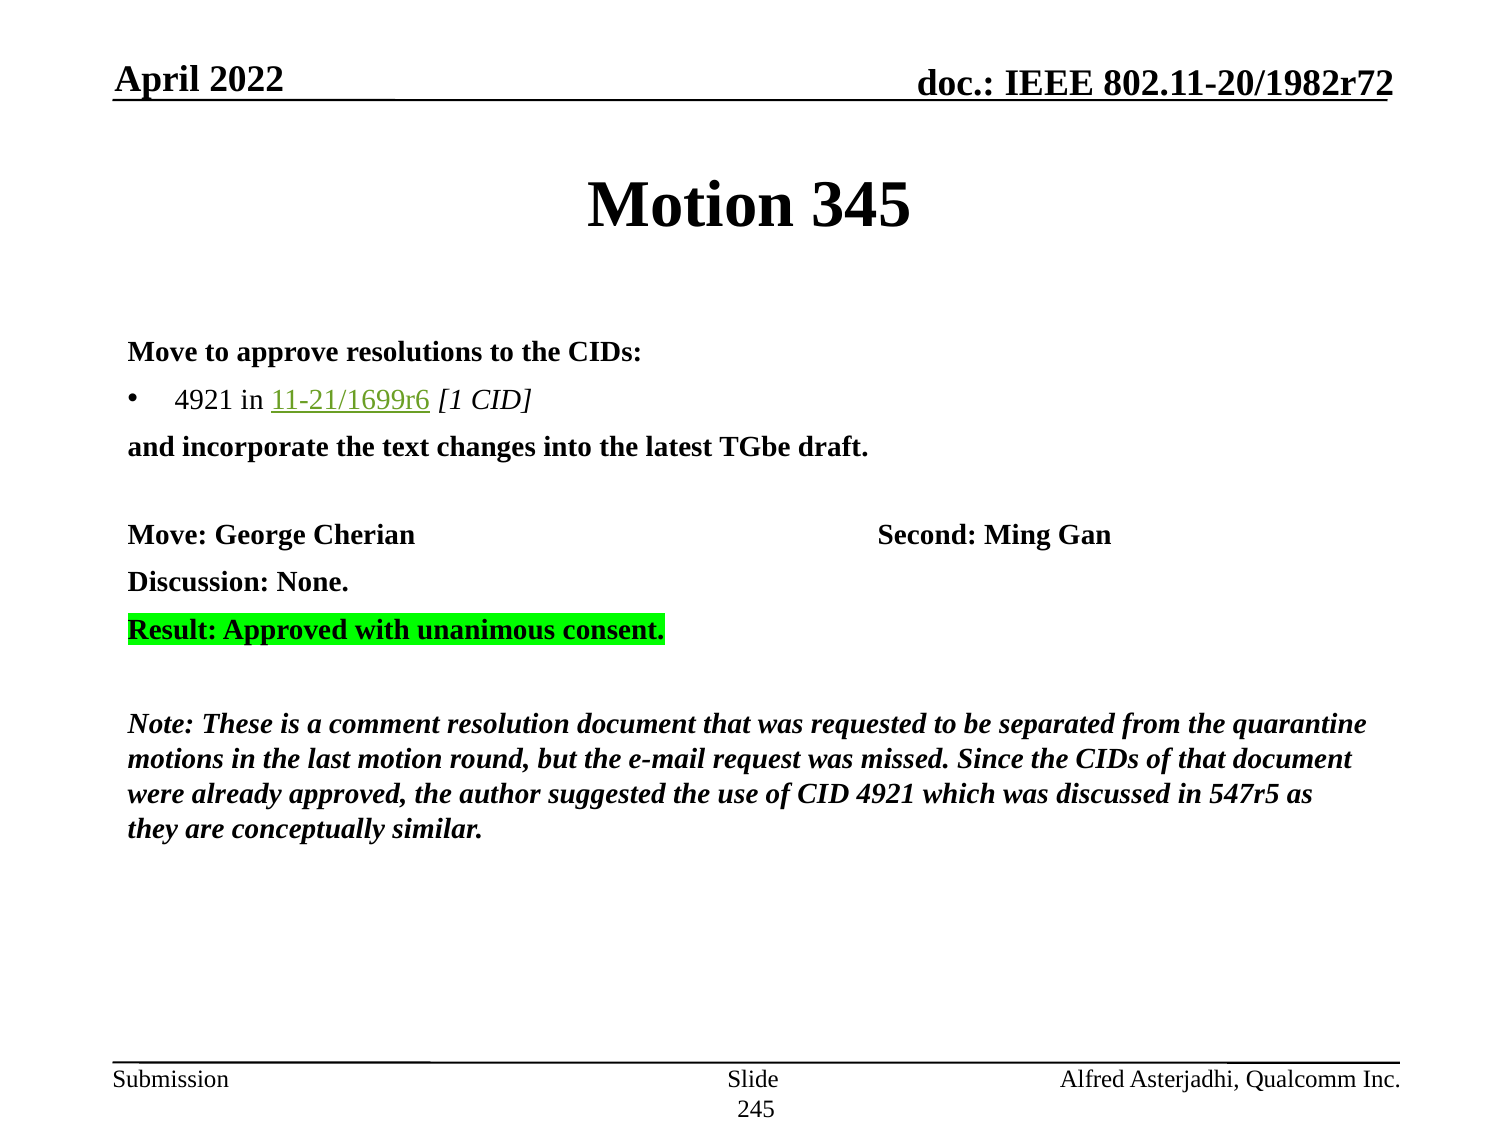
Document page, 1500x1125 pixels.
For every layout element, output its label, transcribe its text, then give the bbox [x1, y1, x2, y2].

slide_number Slide 245 [712, 1061, 800, 1123]
footer Alfred Asterjadhi, Qualcomm Inc. [878, 1061, 1402, 1093]
list Move to approve resolutions to the CIDs: 4921 in 11-21/1699r6 [1 CID] and incorporate the text changes into the latest TGbe draft. Move: George Cherian Second: Ming Gan Discussion: None. Result: Approved with unanimous consent. Note: These is a comment resolution document that was requested to be separated from the quarantine motions in the last motion round, but the e-mail request was missed. Since the CIDs of that document were already approved, the author suggested the use of CID 4921 which was discussed in 547r5 as they are conceptually similar. [112, 324, 1388, 1063]
title Motion 345 [112, 112, 1388, 288]
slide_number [114, 54, 423, 100]
